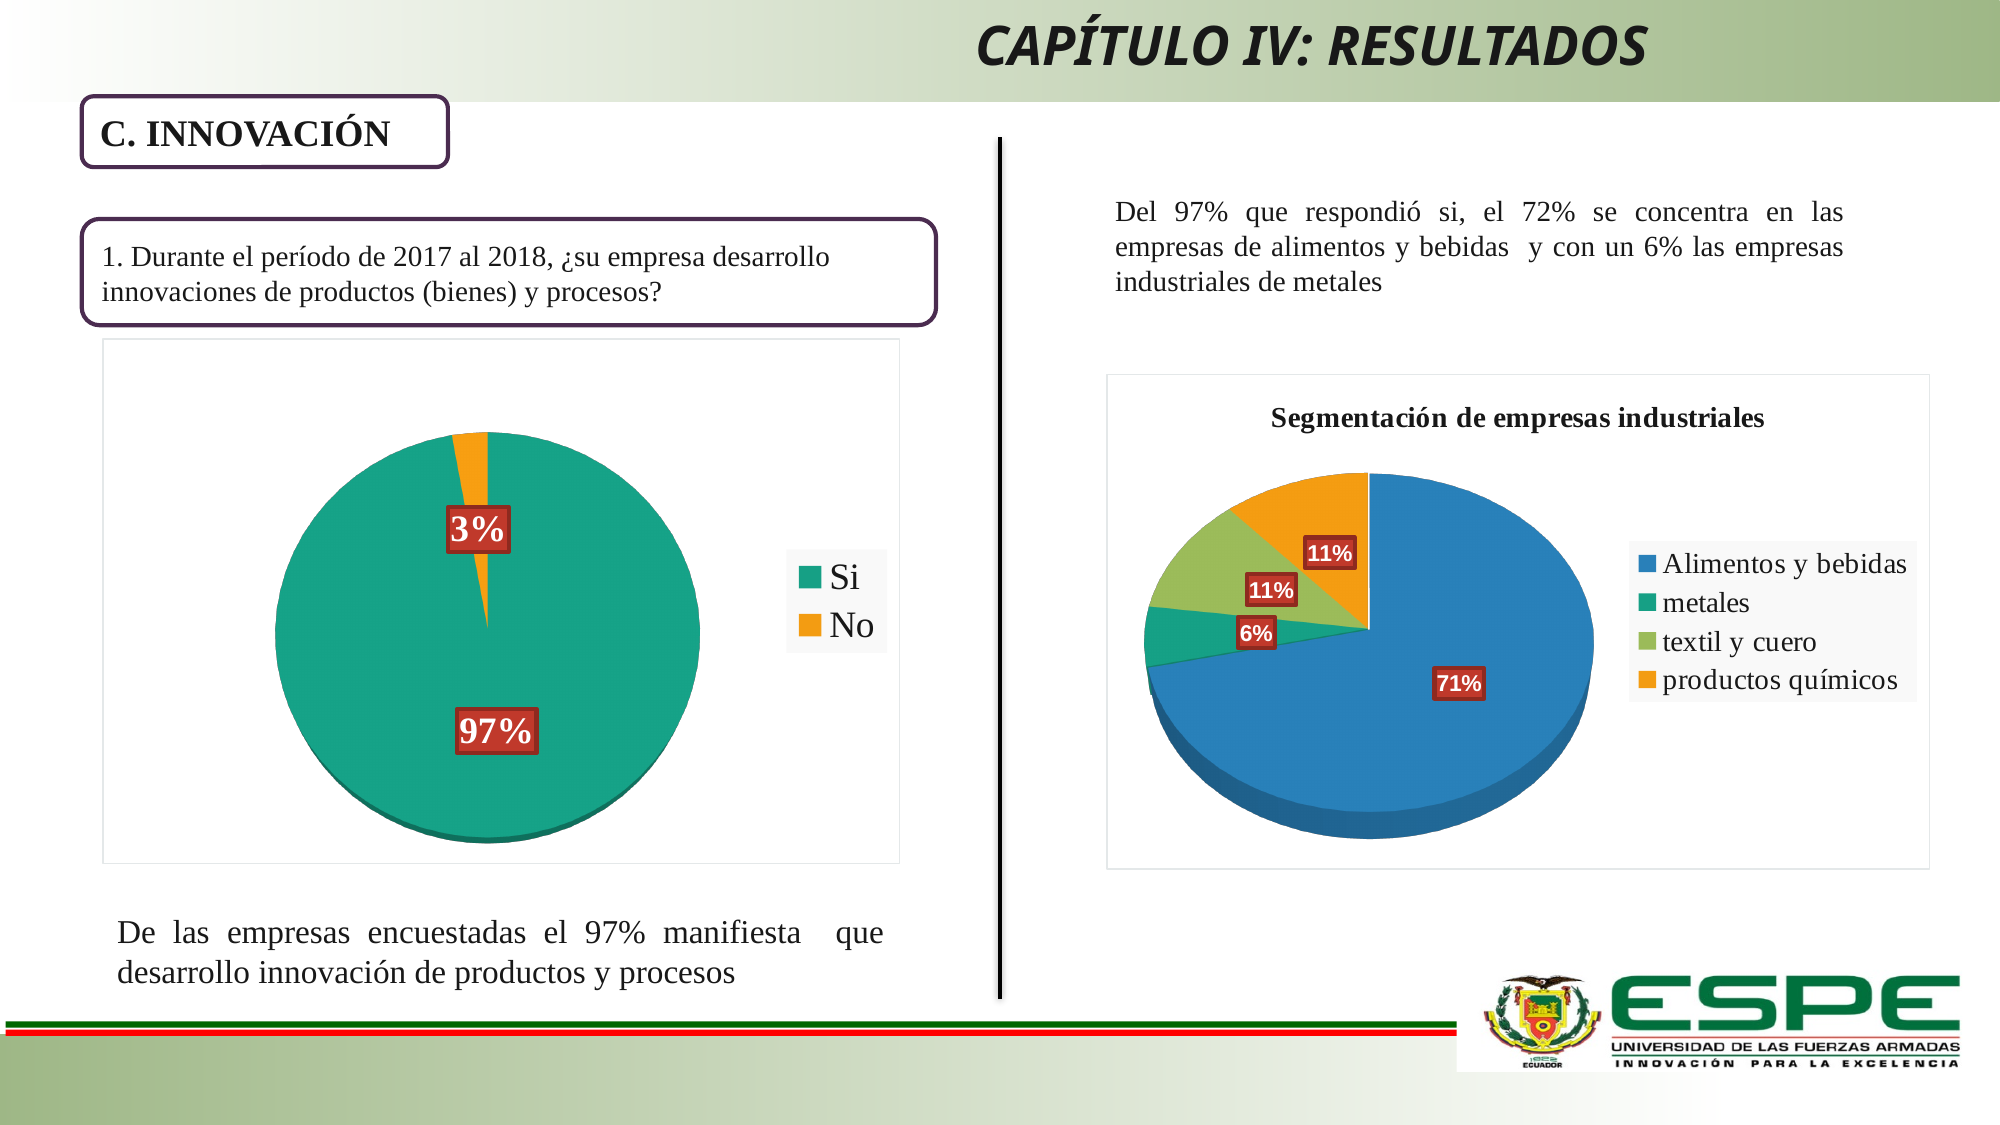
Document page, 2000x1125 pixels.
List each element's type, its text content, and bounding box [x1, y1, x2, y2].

text_box De las empresas encuestadas el 97% manifiesta que desarrollo innovación de productos y procesos [102, 902, 901, 998]
text_box Del 97% que respondió si, el 72% se concentra en las empresas de alimentos y bebidas y con un 6% las empresas industriales de metales [1100, 184, 1860, 305]
picture [1456, 968, 1993, 1072]
title CAPÍTULO IV: Resultados [960, 3, 2000, 85]
text_box 1. Durante el período de 2017 al 2018, ¿su empresa desarrollo innovaciones de productos (bienes) y procesos? [79, 216, 939, 328]
chart [1105, 373, 1931, 870]
chart [101, 337, 901, 865]
text_box C. INNOVACIÓN [79, 94, 451, 170]
